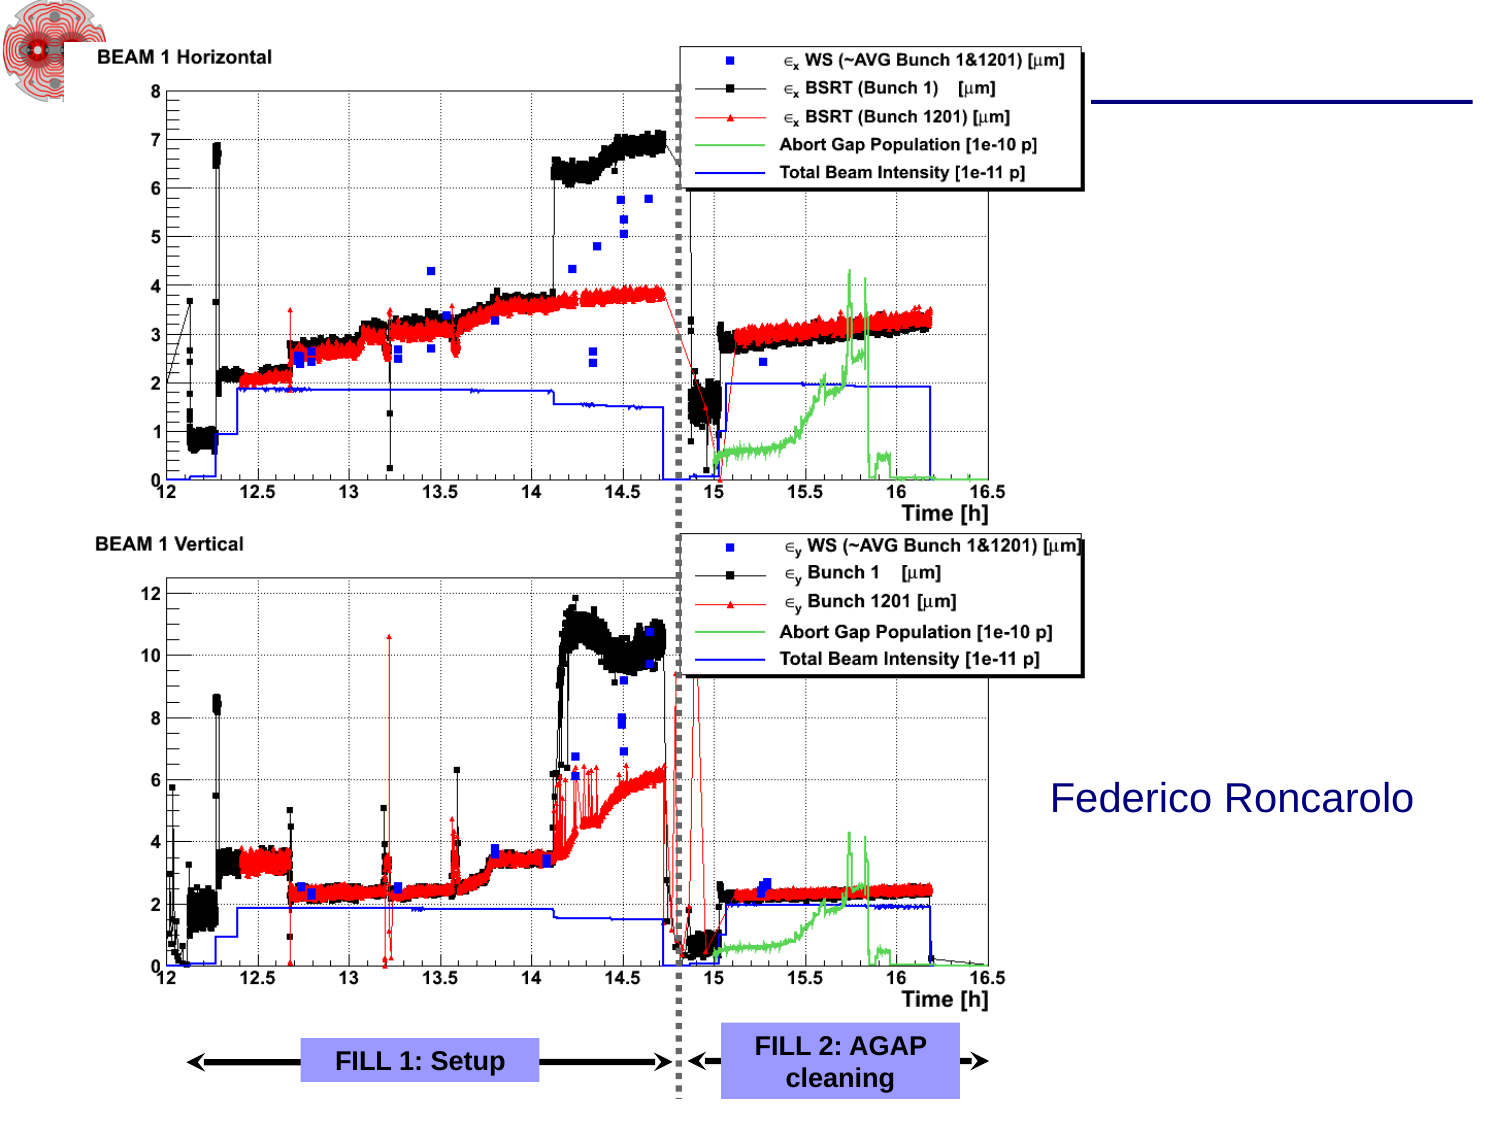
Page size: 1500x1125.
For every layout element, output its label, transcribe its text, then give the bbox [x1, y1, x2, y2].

text_box [186, 1056, 199, 1069]
text_box [660, 1055, 673, 1069]
text_box Federico Roncarolo [1096, 763, 1430, 829]
picture [0, 0, 1091, 1016]
text_box FILL 2: AGAP cleaning [721, 1022, 960, 1099]
text_box FILL 1: Setup [300, 1038, 540, 1082]
text_box [976, 1054, 990, 1068]
text_box [687, 1054, 700, 1068]
